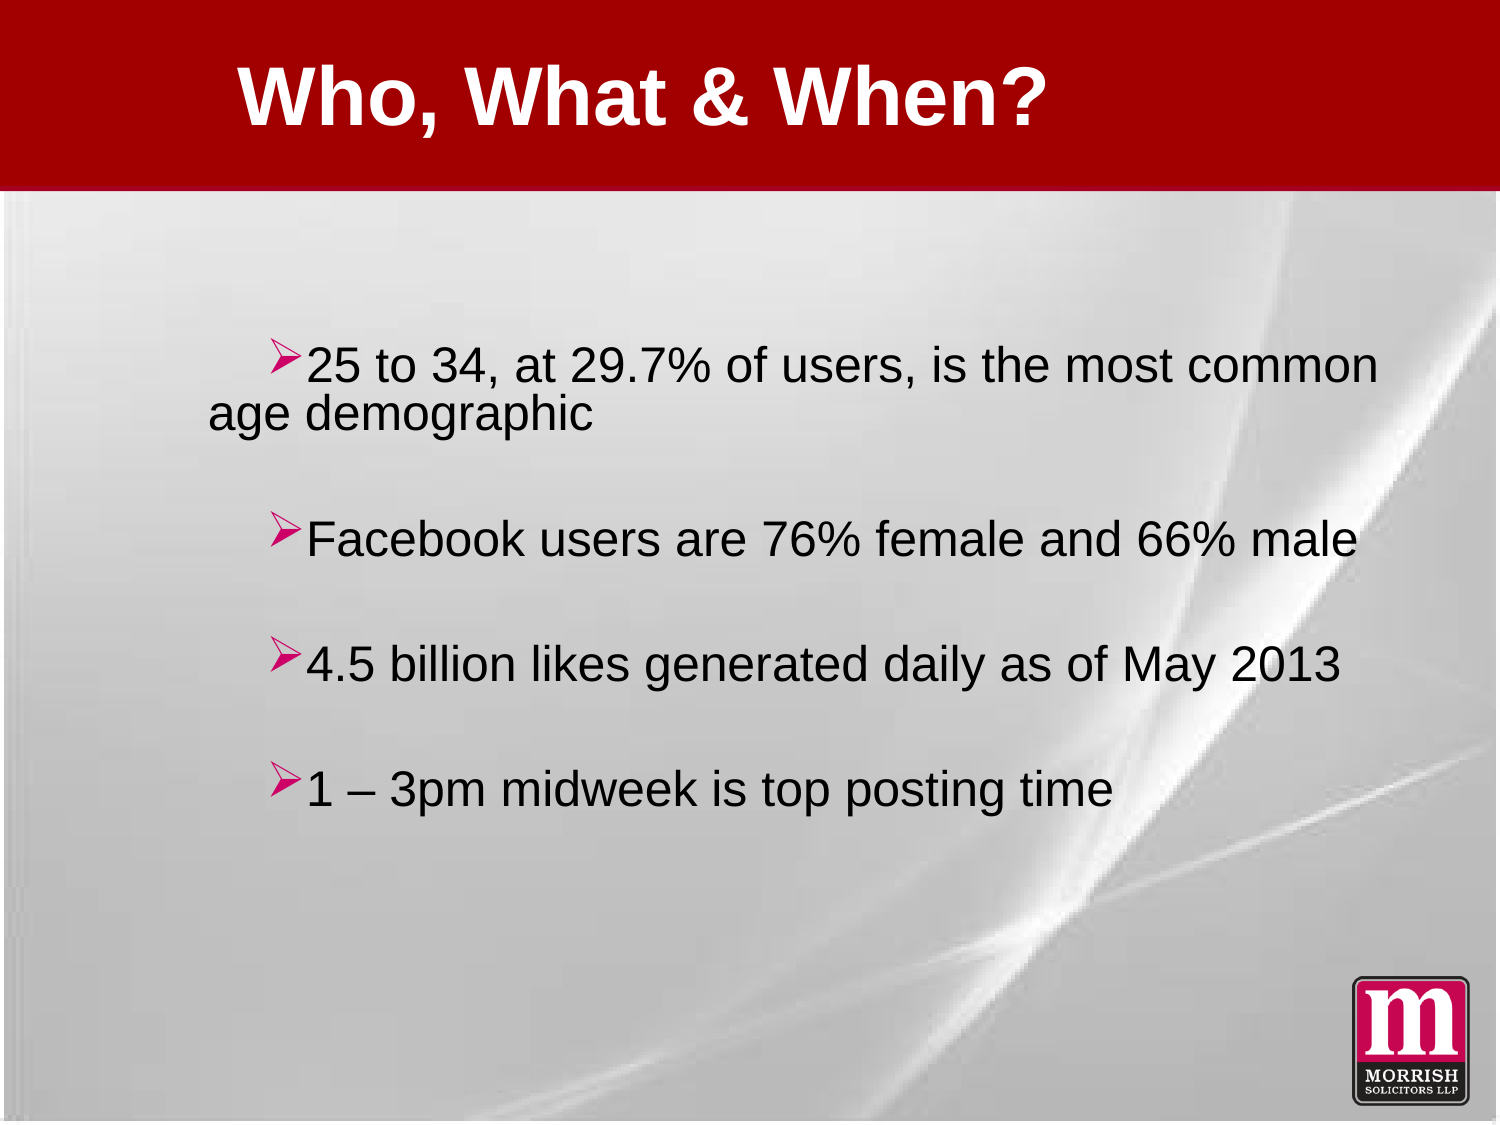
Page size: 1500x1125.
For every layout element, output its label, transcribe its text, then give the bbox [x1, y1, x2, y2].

title Who, What & When? [0, 0, 1500, 187]
list 25 to 34, at 29.7% of users, is the most common age demographic Facebook users are 76% female and 66% male 4.5 billion likes generated daily as of May 2013 1 – 3pm midweek is top posting time [75, 262, 1425, 1005]
picture [0, 192, 1500, 1125]
